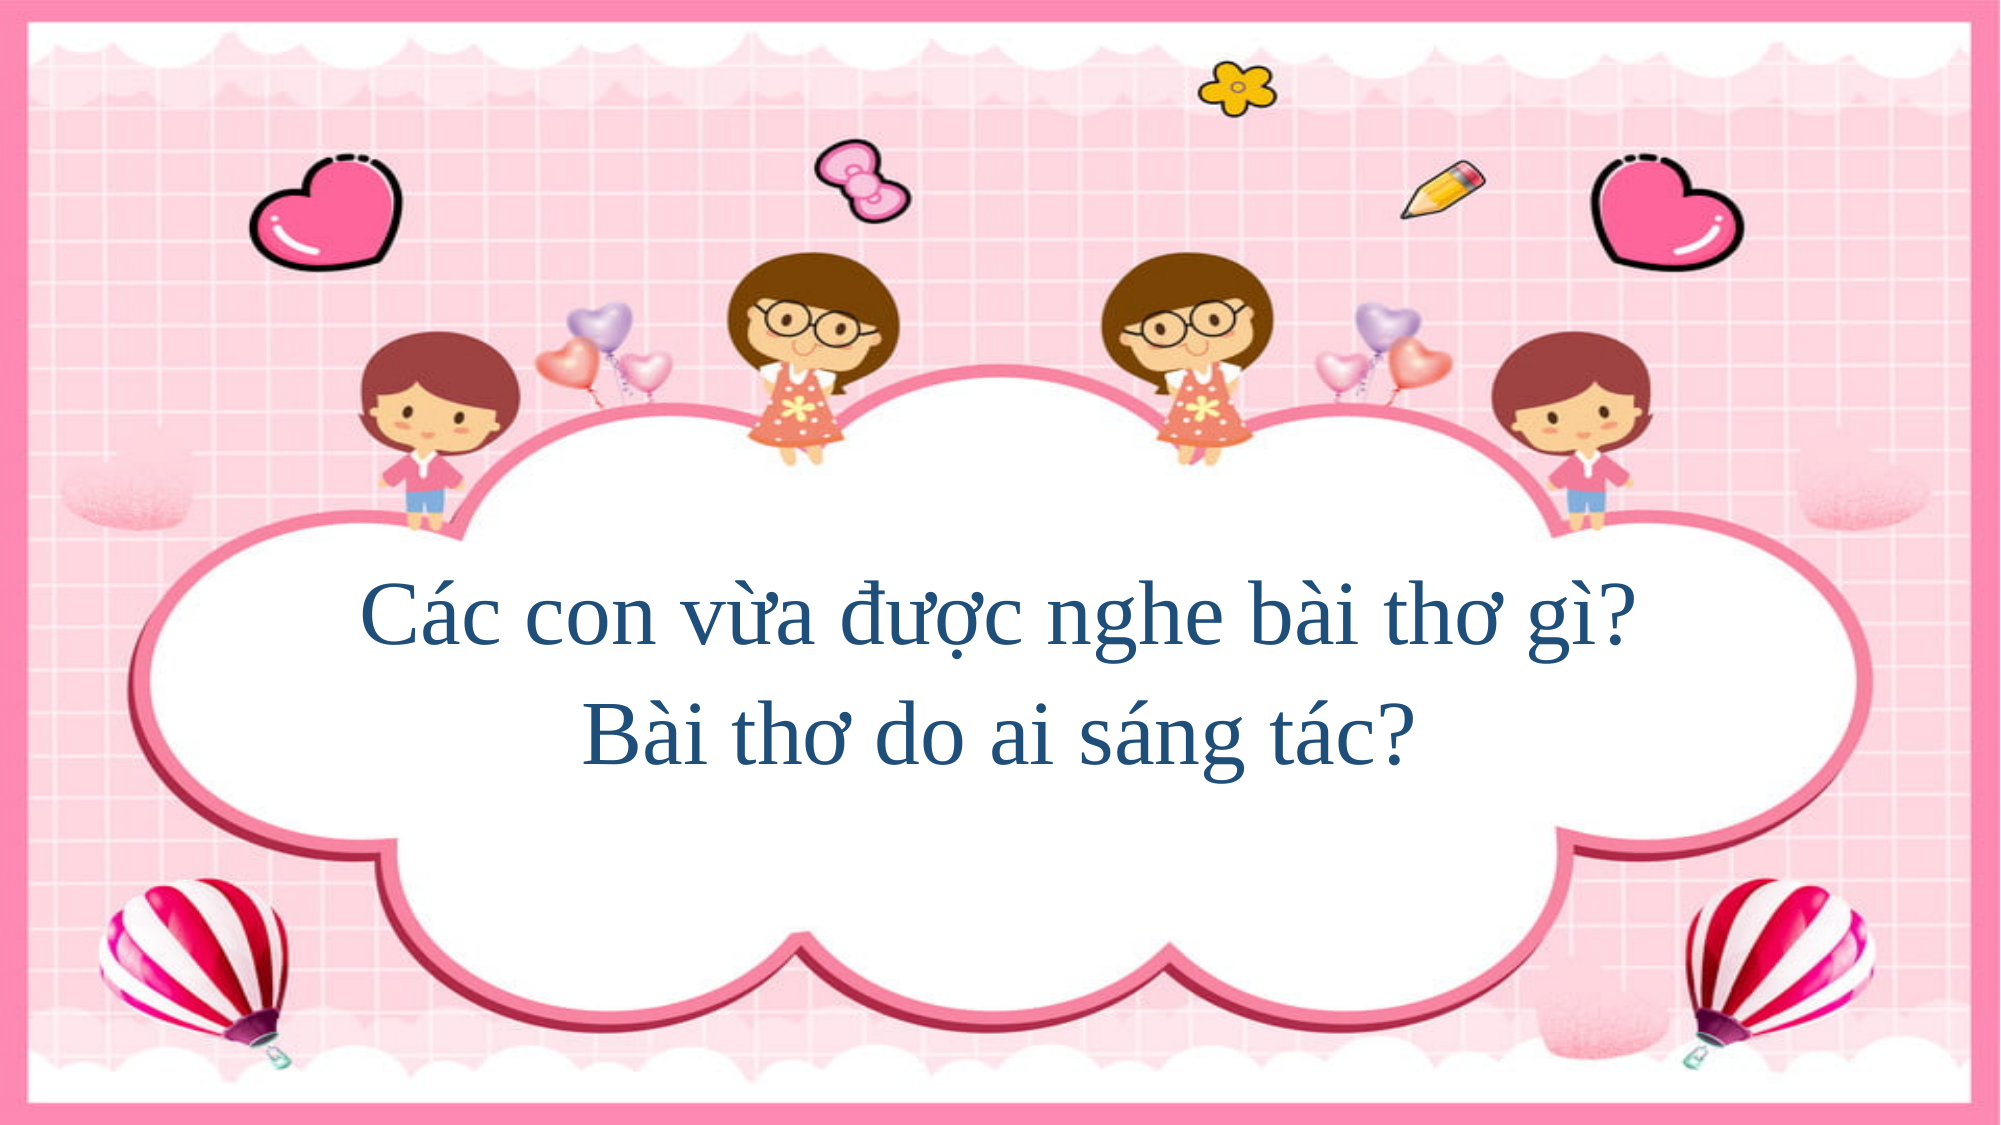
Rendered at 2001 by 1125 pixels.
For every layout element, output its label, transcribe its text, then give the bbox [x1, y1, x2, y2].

list Các con vừa được nghe bài thơ gì? Bài thơ do ai sáng tác? [137, 299, 1863, 1014]
picture [0, 0, 2001, 1125]
